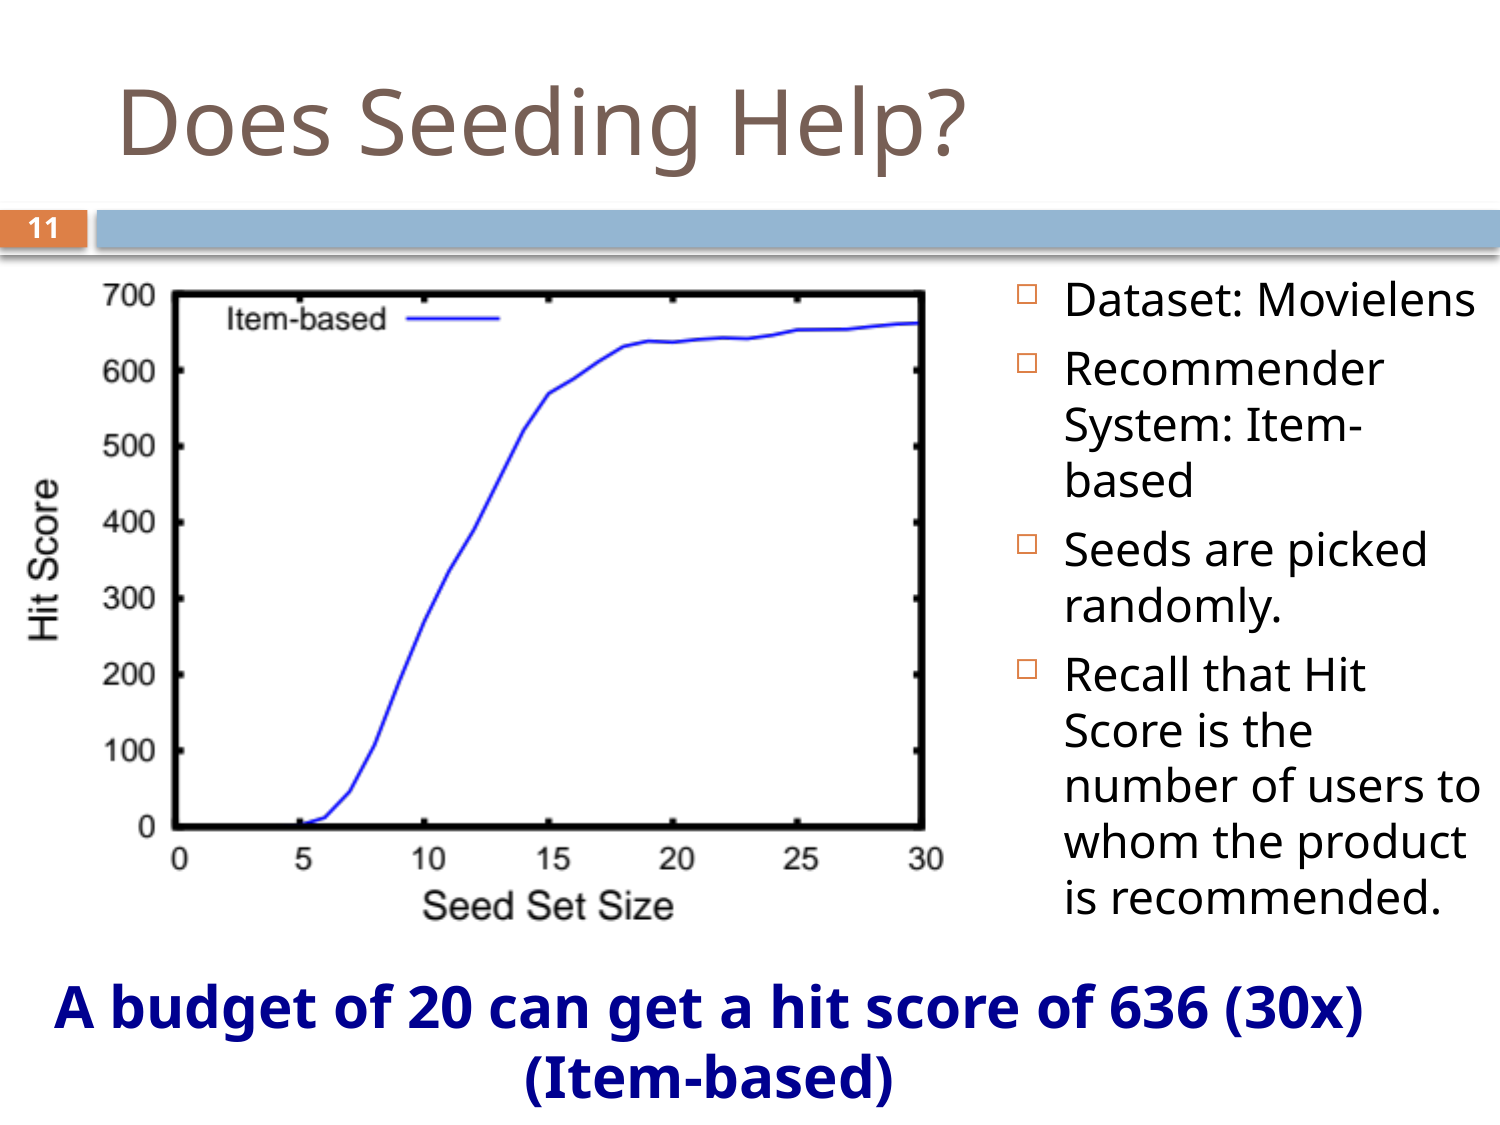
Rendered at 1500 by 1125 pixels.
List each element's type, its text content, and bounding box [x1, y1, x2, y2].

slide_number 11 [0, 208, 88, 249]
list Dataset: Movielens Recommender System: Item-based Seeds are picked randomly. Recall that Hit Score is the number of users to whom the product is recommended. [999, 262, 1500, 1000]
picture [19, 255, 976, 926]
title Does Seeding Help? [100, 37, 1438, 200]
text_box A budget of 20 can get a hit score of 636 (30x) (Item-based) [39, 962, 1395, 1118]
